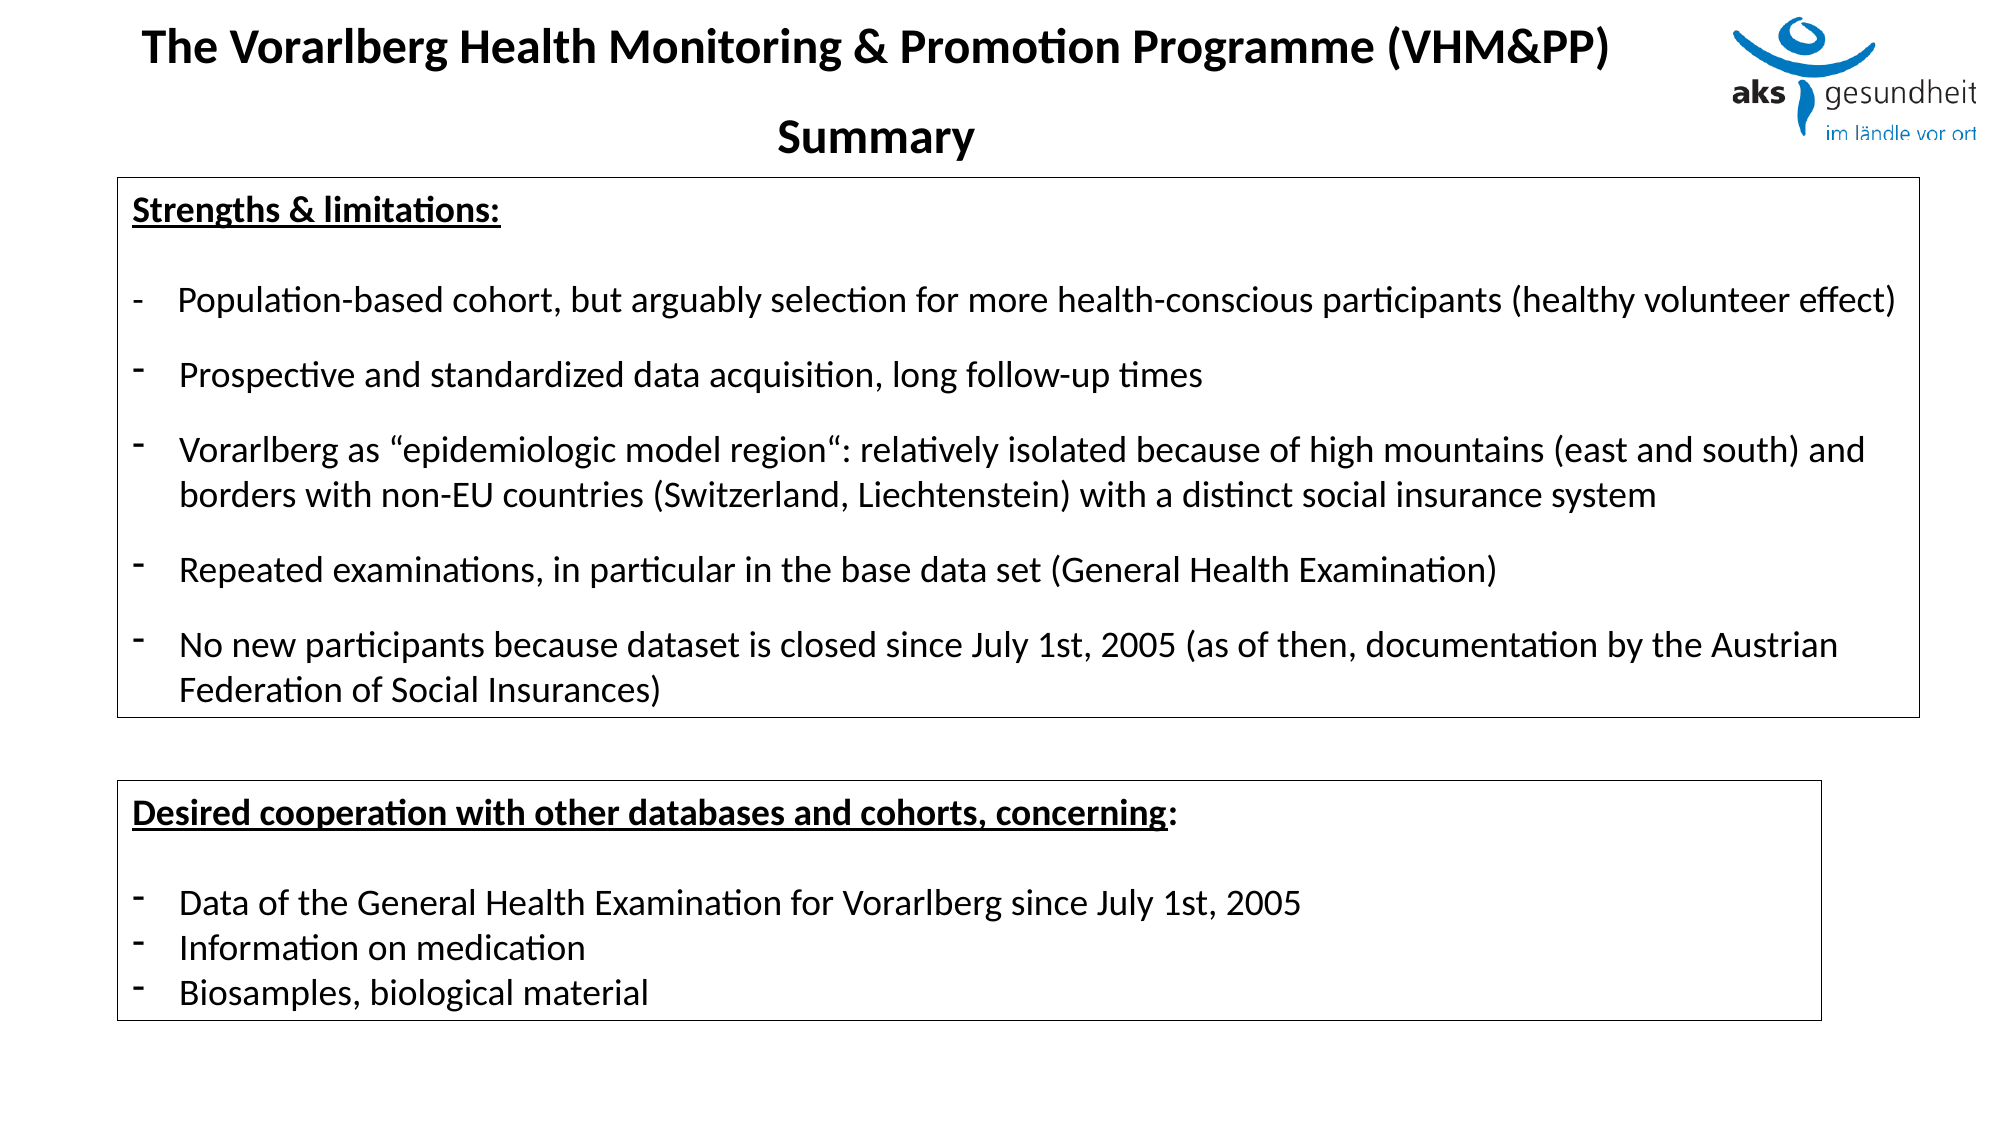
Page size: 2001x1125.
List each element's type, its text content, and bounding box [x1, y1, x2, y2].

text_box Strengths & limitations: - Population-based cohort, but arguably selection for more health-conscious participants (healthy volunteer effect) Prospective and standardized data acquisition, long follow-up times Vorarlberg as “epidemiologic model region“: relatively isolated because of high mountains (east and south) and borders with non-EU countries (Switzerland, Liechtenstein) with a distinct social insurance system Repeated examinations, in particular in the base data set (General Health Examination) No new participants because dataset is closed since July 1st, 2005 (as of then, documentation by the Austrian Federation of Social Insurances) [117, 177, 1920, 718]
picture [1732, 15, 1976, 140]
text_box The Vorarlberg Health Monitoring & Promotion Programme (VHM&PP) Summary [126, 6, 1627, 171]
text_box Desired cooperation with other databases and cohorts, concerning: Data of the General Health Examination for Vorarlberg since July 1st, 2005 Information on medication Biosamples, biological material [117, 780, 1822, 1021]
